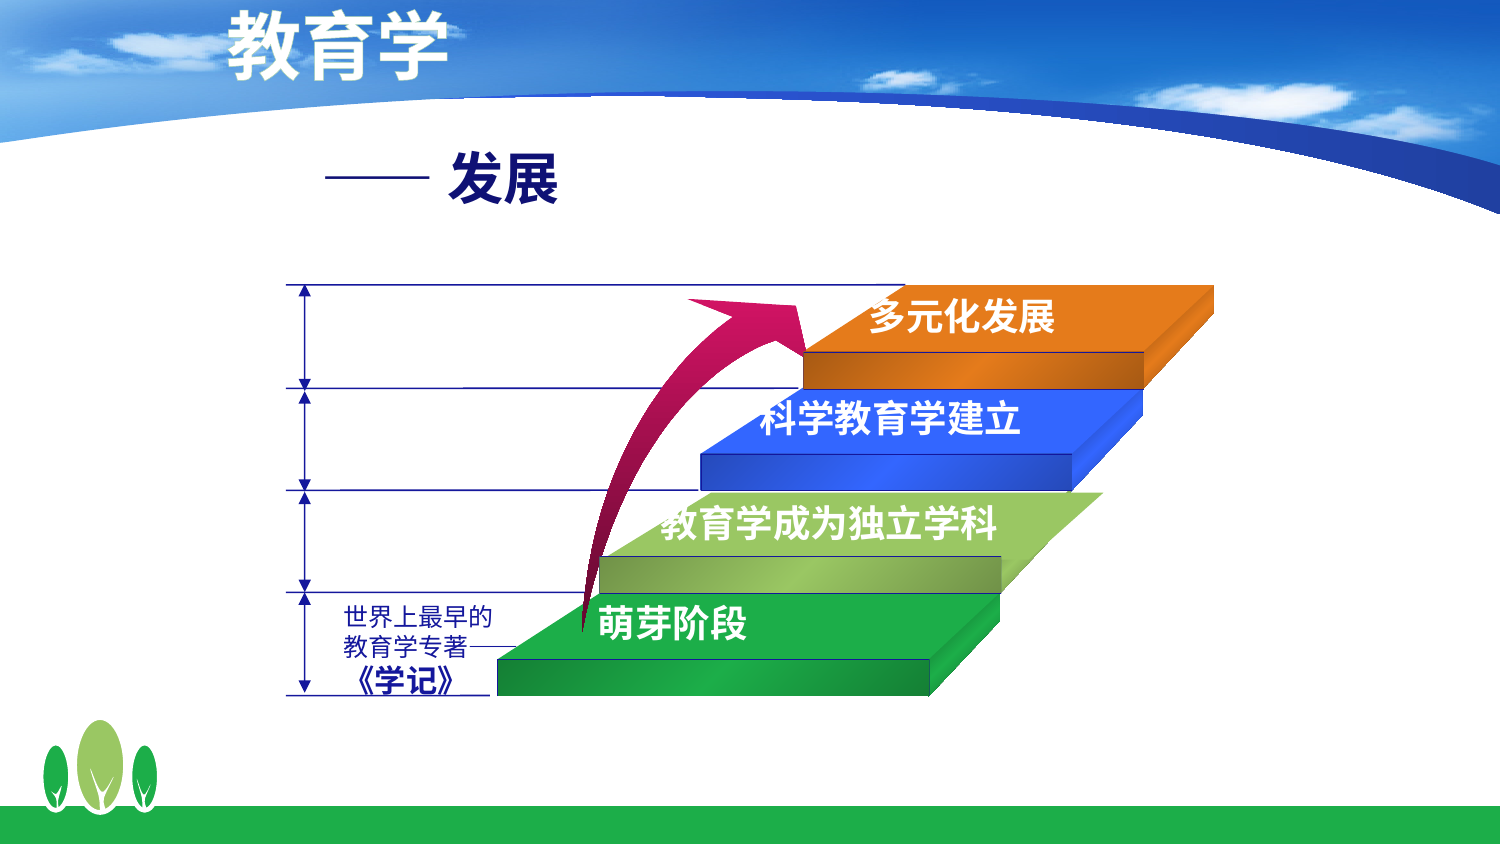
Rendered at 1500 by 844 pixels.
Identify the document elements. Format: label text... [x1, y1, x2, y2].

picture [0, 0, 475, 143]
text_box ——发展 [250, 147, 575, 219]
picture [512, 0, 1500, 166]
text_box 教育学 [165, 0, 512, 97]
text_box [285, 283, 1215, 697]
